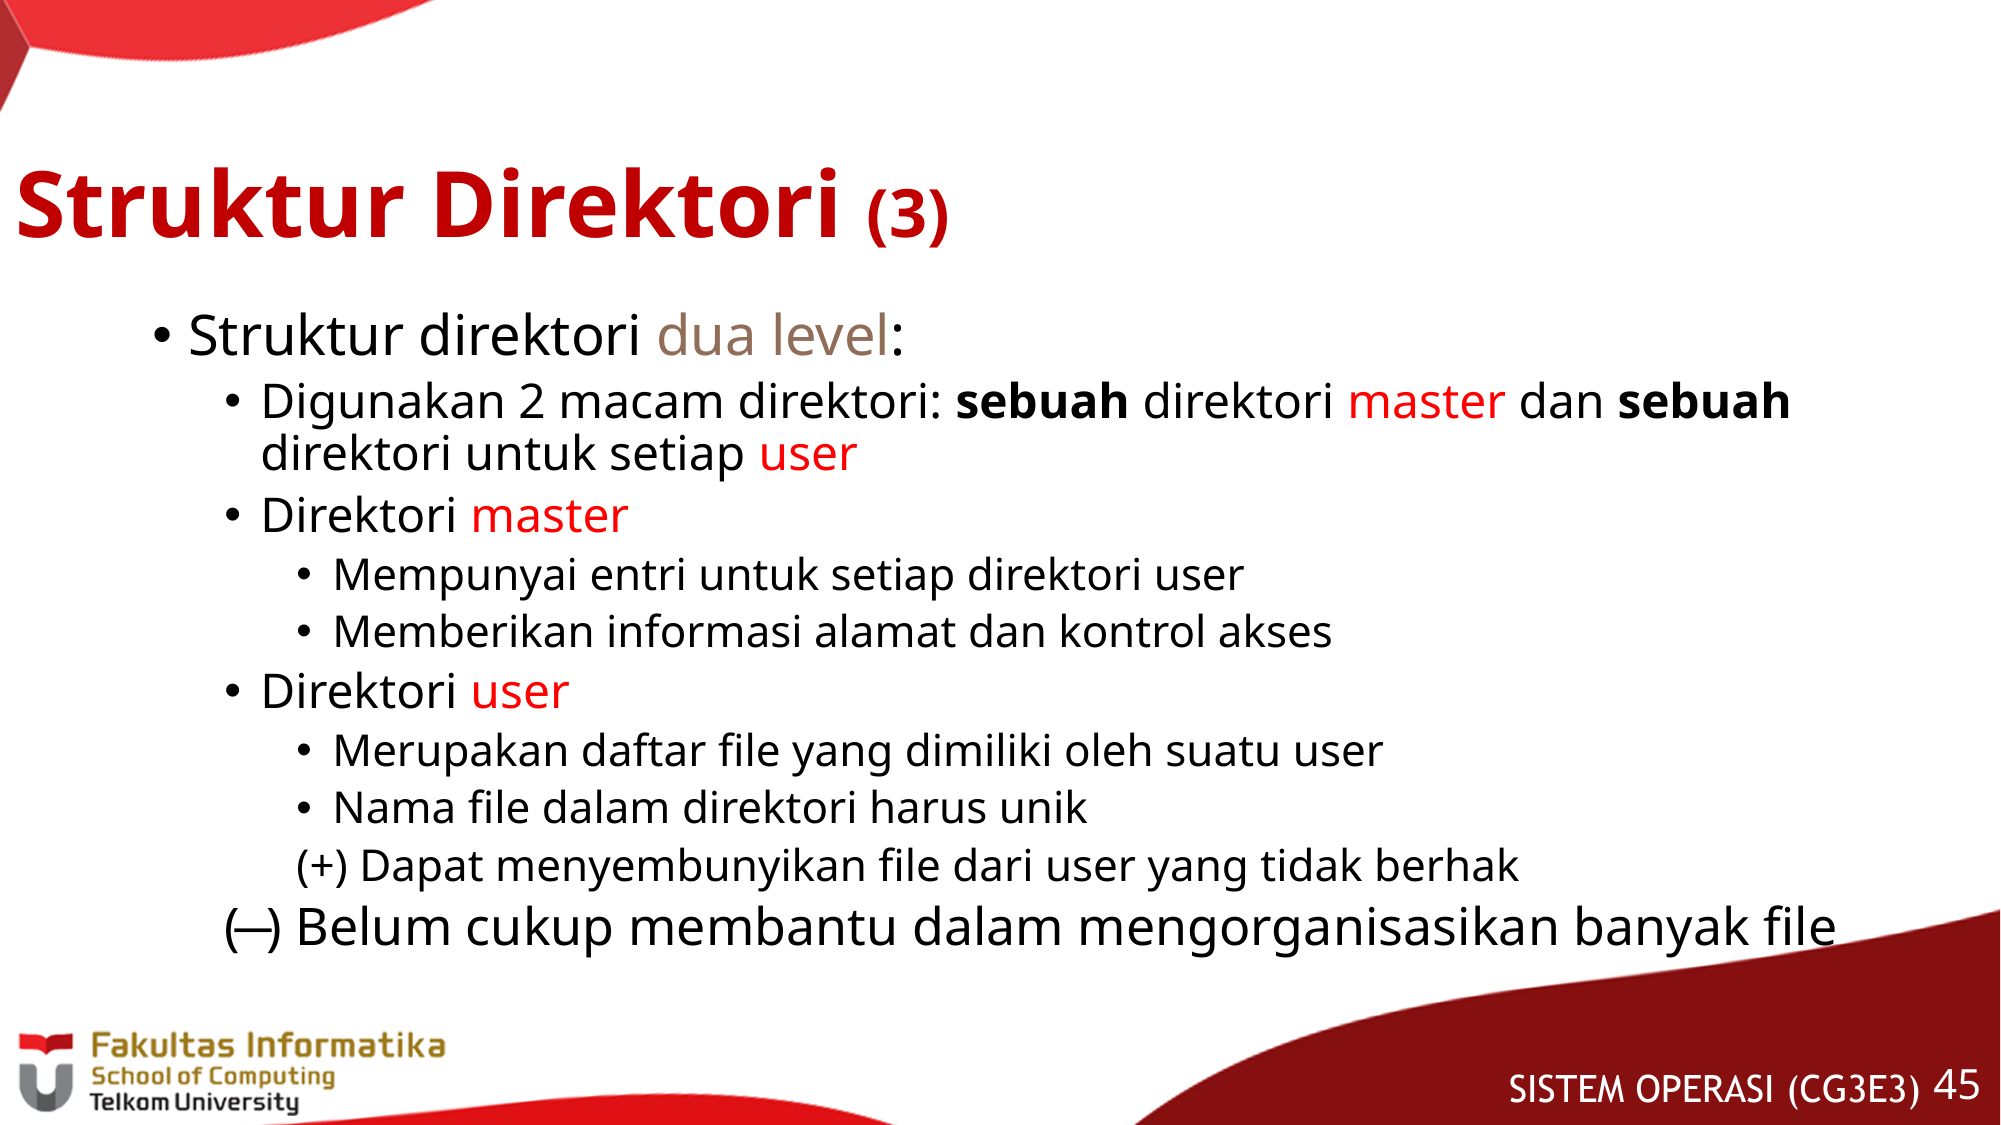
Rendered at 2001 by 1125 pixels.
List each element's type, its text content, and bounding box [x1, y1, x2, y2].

list Struktur direktori dua level: Digunakan 2 macam direktori: sebuah direktori master dan sebuah direktori untuk setiap user Direktori master Mempunyai entri untuk setiap direktori user Memberikan informasi alamat dan kontrol akses Direktori user Merupakan daftar file yang dimiliki oleh suatu user Nama file dalam direktori harus unik (+) Dapat menyembunyikan file dari user yang tidak berhak ( ̶ ) Belum cukup membantu dalam mengorganisasikan banyak file [137, 299, 1863, 1014]
slide_number 44 [1546, 1056, 1997, 1117]
title Struktur Direktori (3) [0, 119, 1725, 298]
picture [0, 0, 2001, 1125]
